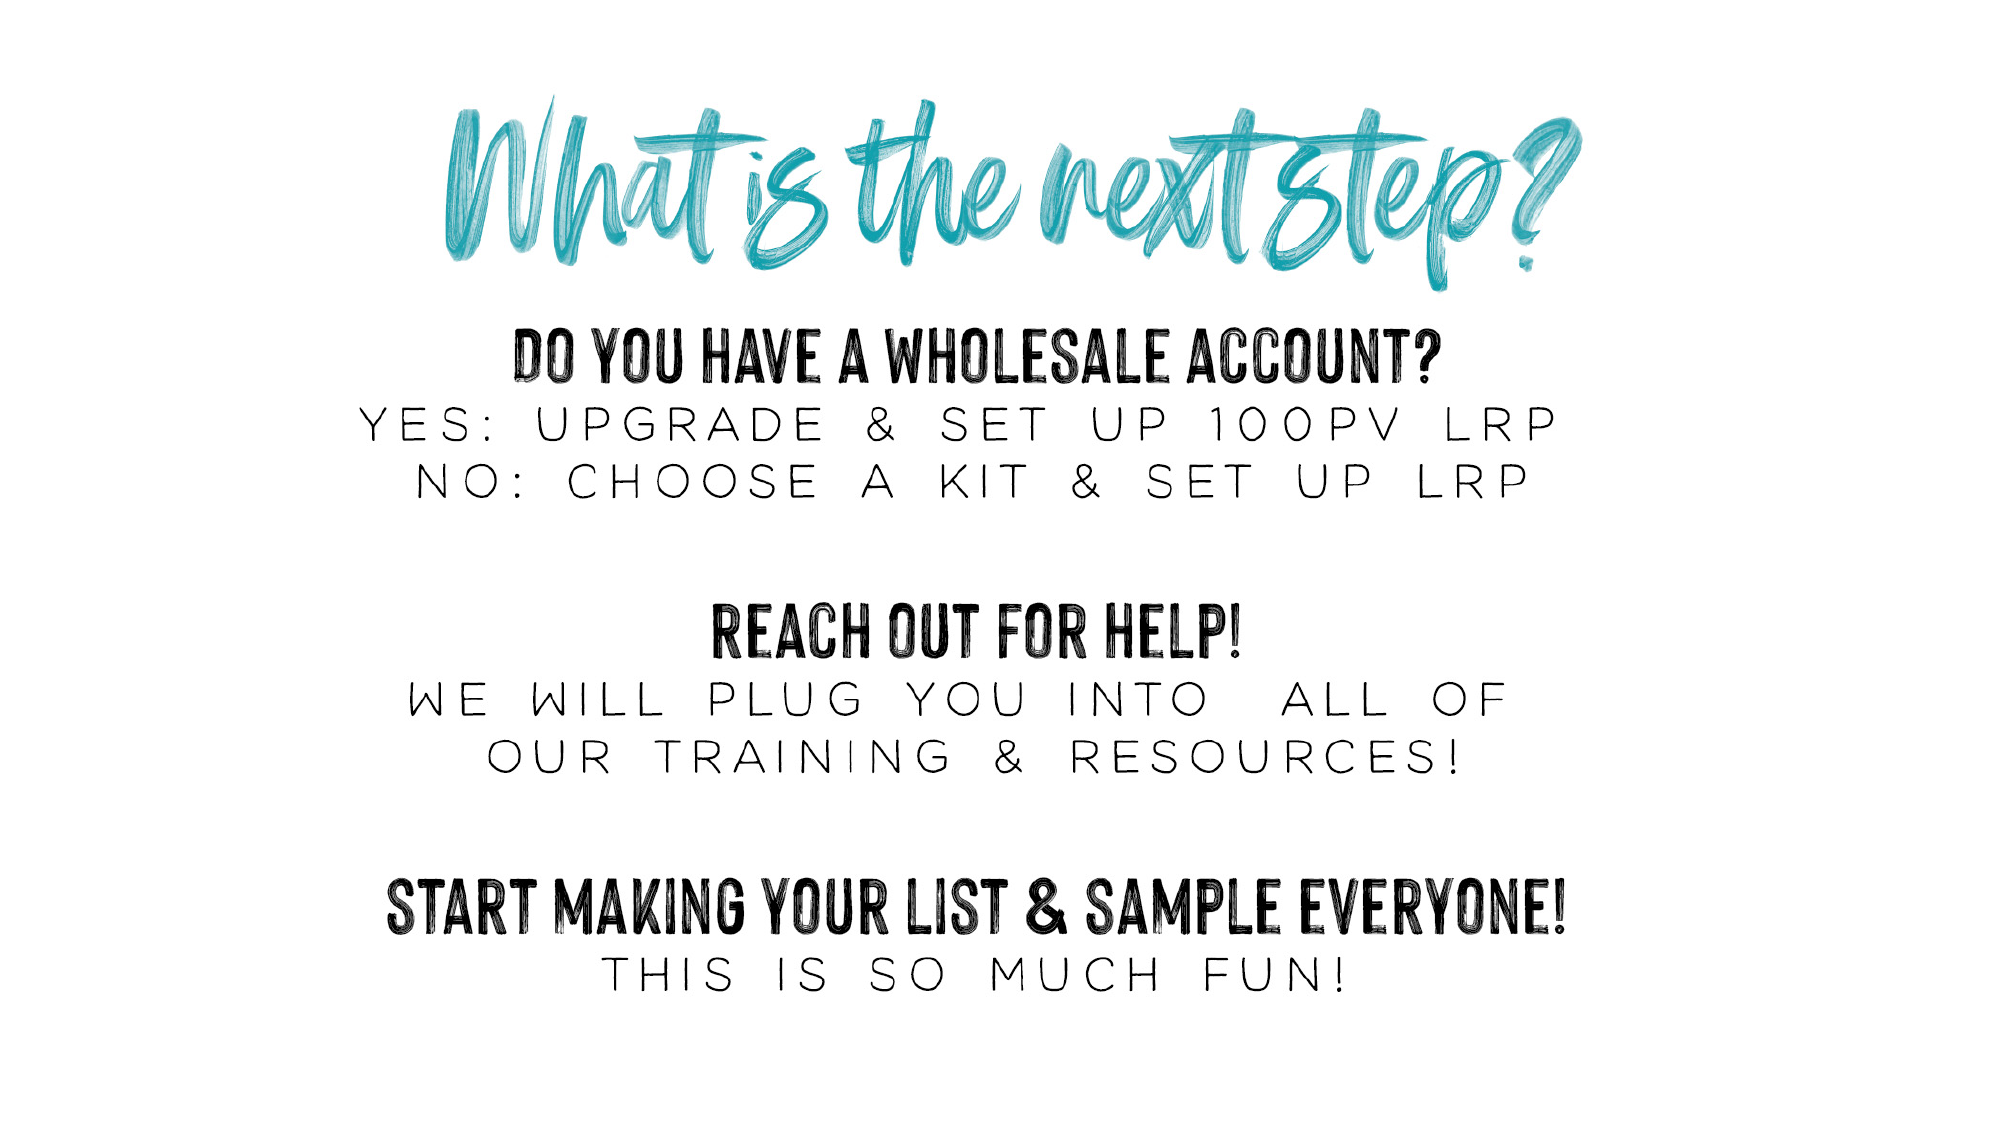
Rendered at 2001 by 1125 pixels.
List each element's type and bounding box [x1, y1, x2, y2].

list [83, 33, 1917, 1065]
